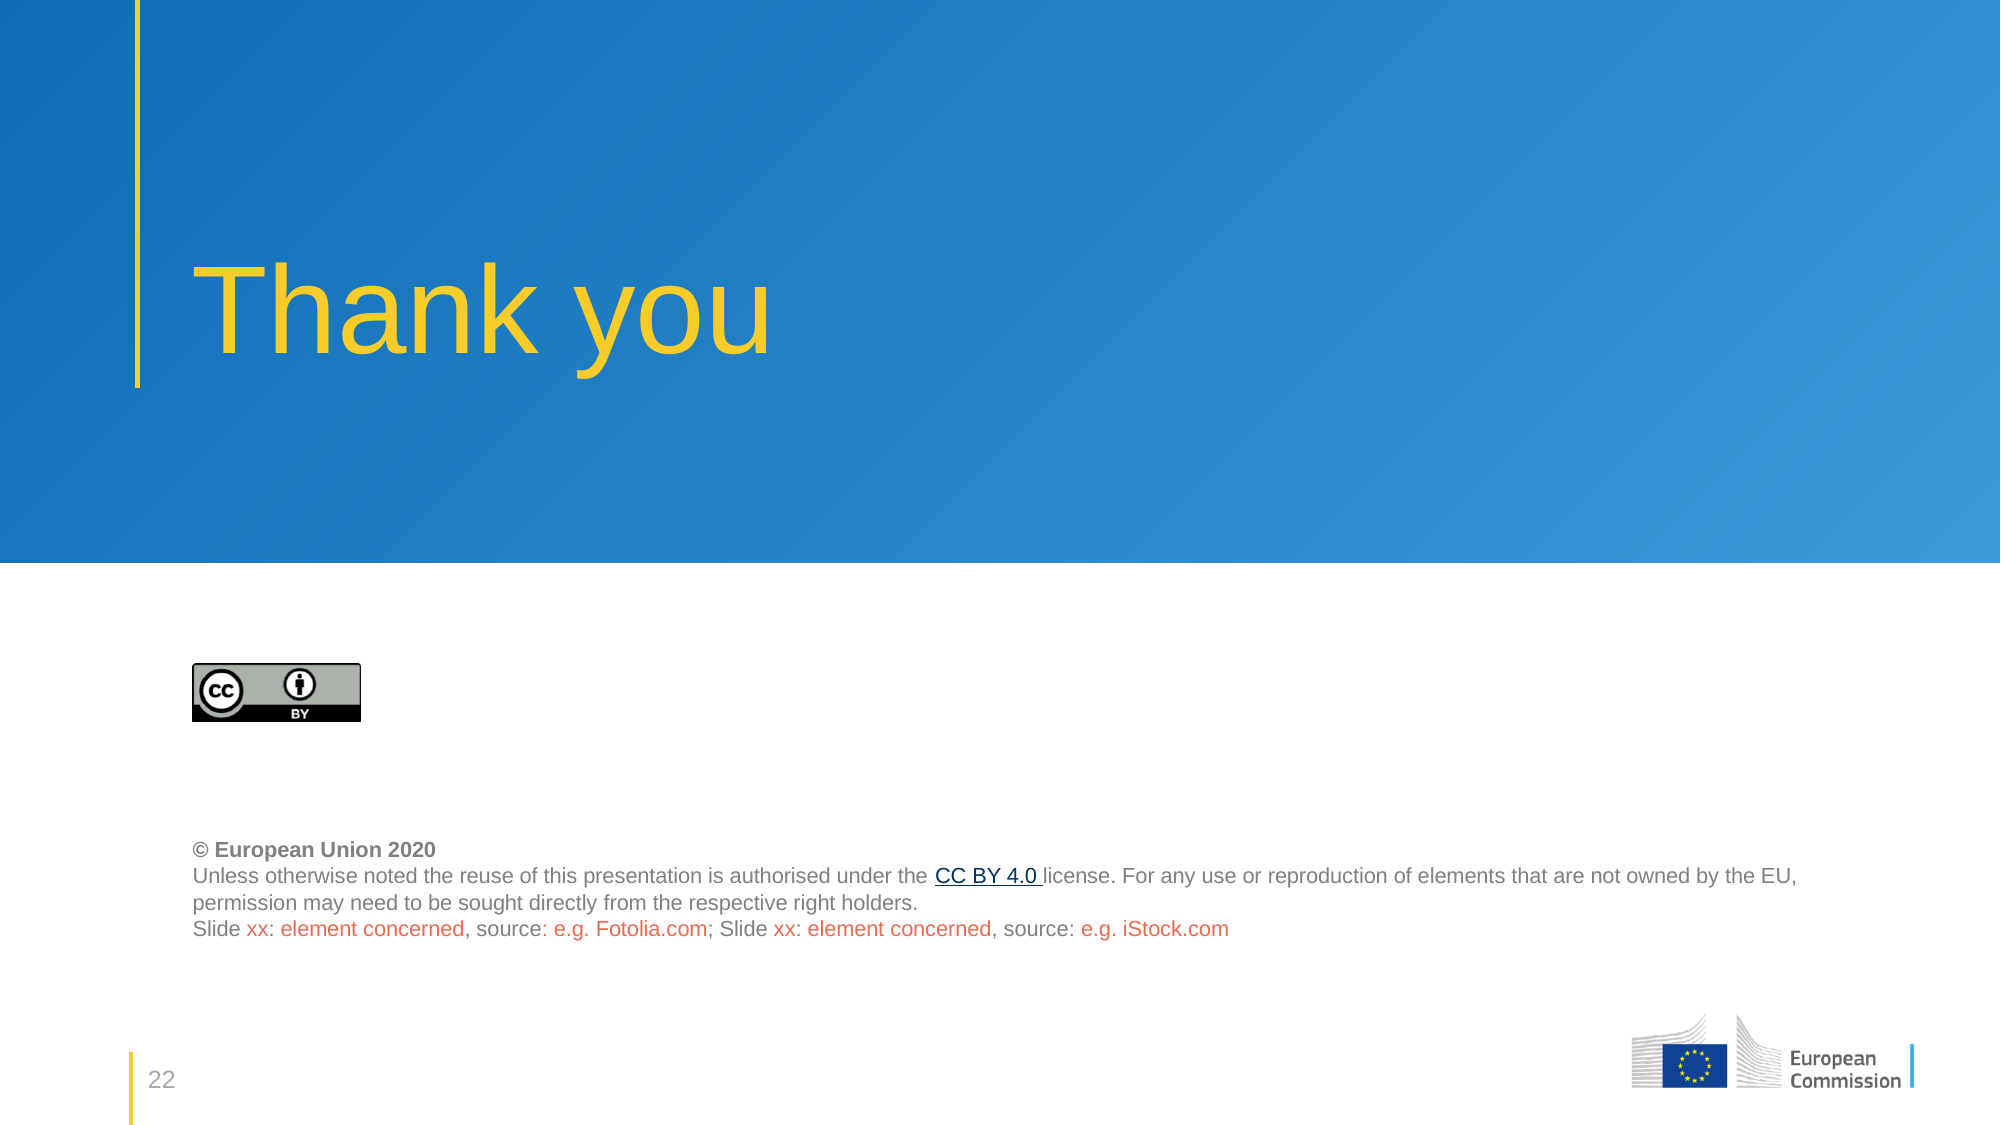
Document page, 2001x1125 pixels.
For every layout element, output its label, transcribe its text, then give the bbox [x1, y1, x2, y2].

title Thank you [176, 184, 1821, 388]
picture [192, 663, 361, 723]
subtitle © European Union 2020 Unless otherwise noted the reuse of this presentation is authorised under the CC BY 4.0 license. For any use or reproduction of elements that are not owned by the EU, permission may need to be sought directly from the respective right holders. Slide xx: element concerned, source: e.g. Fotolia.com; Slide xx: element concerned, source: e.g. iStock.com [177, 632, 1819, 949]
picture [1631, 1013, 1915, 1091]
